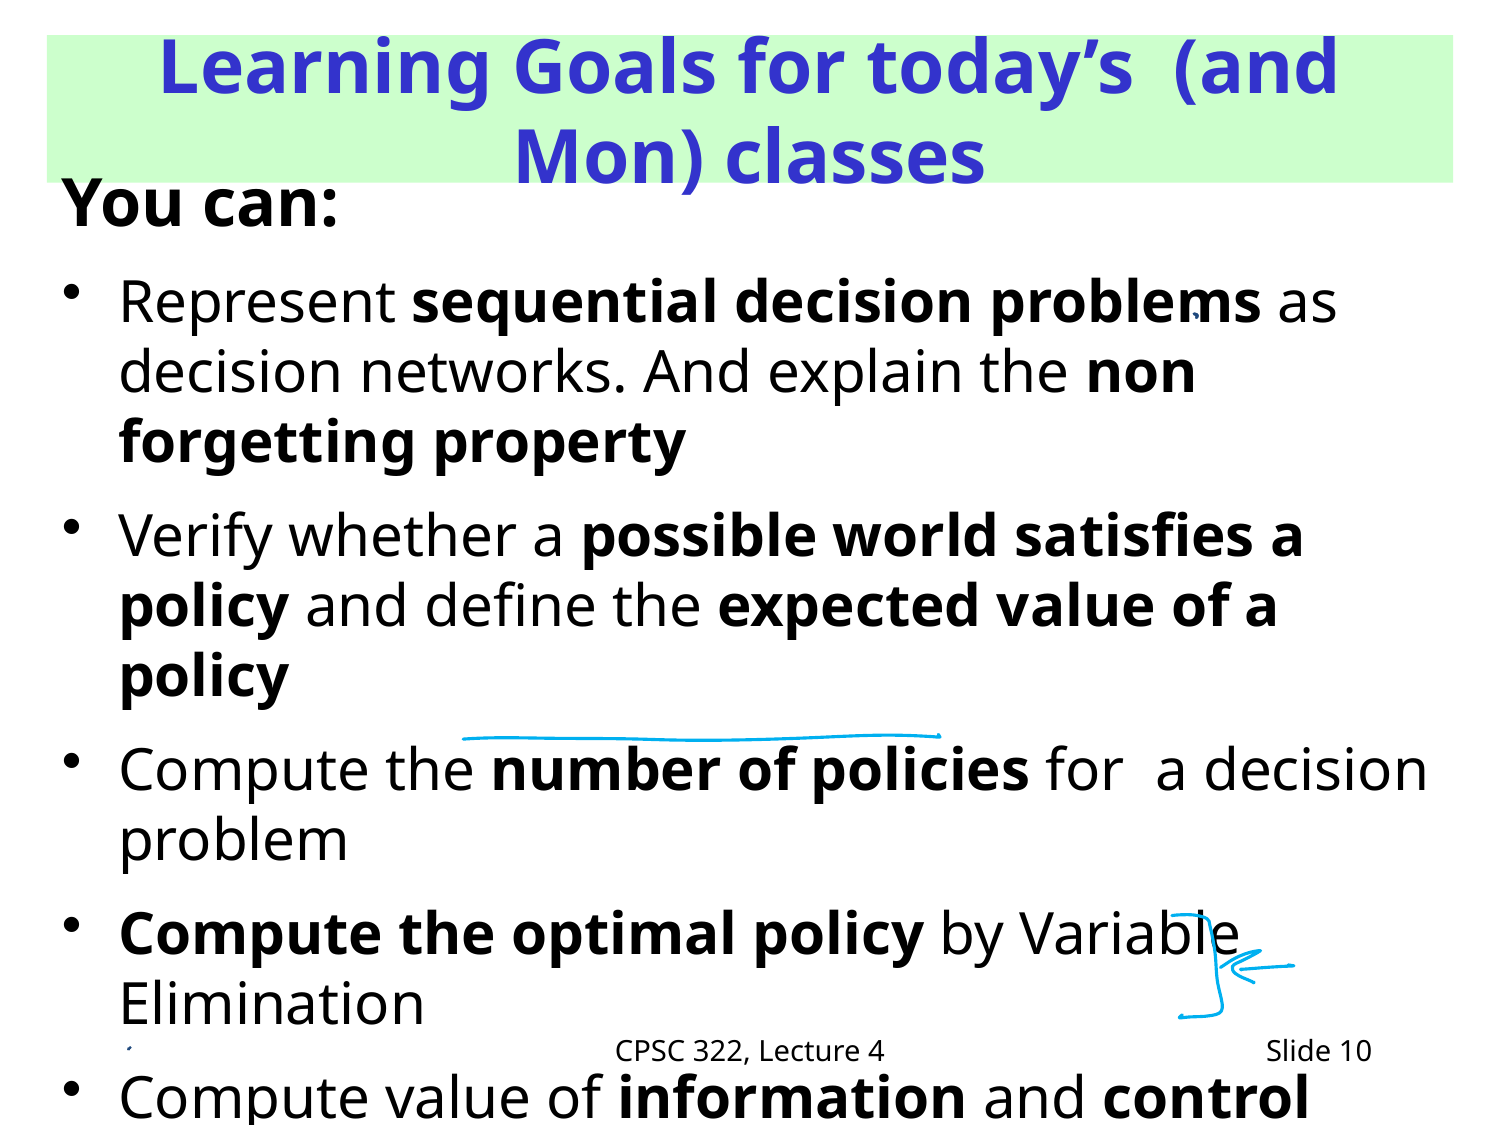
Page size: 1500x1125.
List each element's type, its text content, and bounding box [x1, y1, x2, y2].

title Learning Goals for today’s (and Mon) classes [46, 34, 1454, 152]
text_box [0, 726, 1430, 1043]
list You can: Represent sequential decision problems as decision networks. And explain the non forgetting property Verify whether a possible world satisfies a policy and define the expected value of a policy Compute the number of policies for a decision problem Compute the optimal policy by Variable Elimination Compute value of information and control [46, 152, 1463, 1036]
footer CPSC 322, Lecture 4 [512, 1043, 988, 1101]
slide_number Slide 10 [1074, 1043, 1388, 1101]
